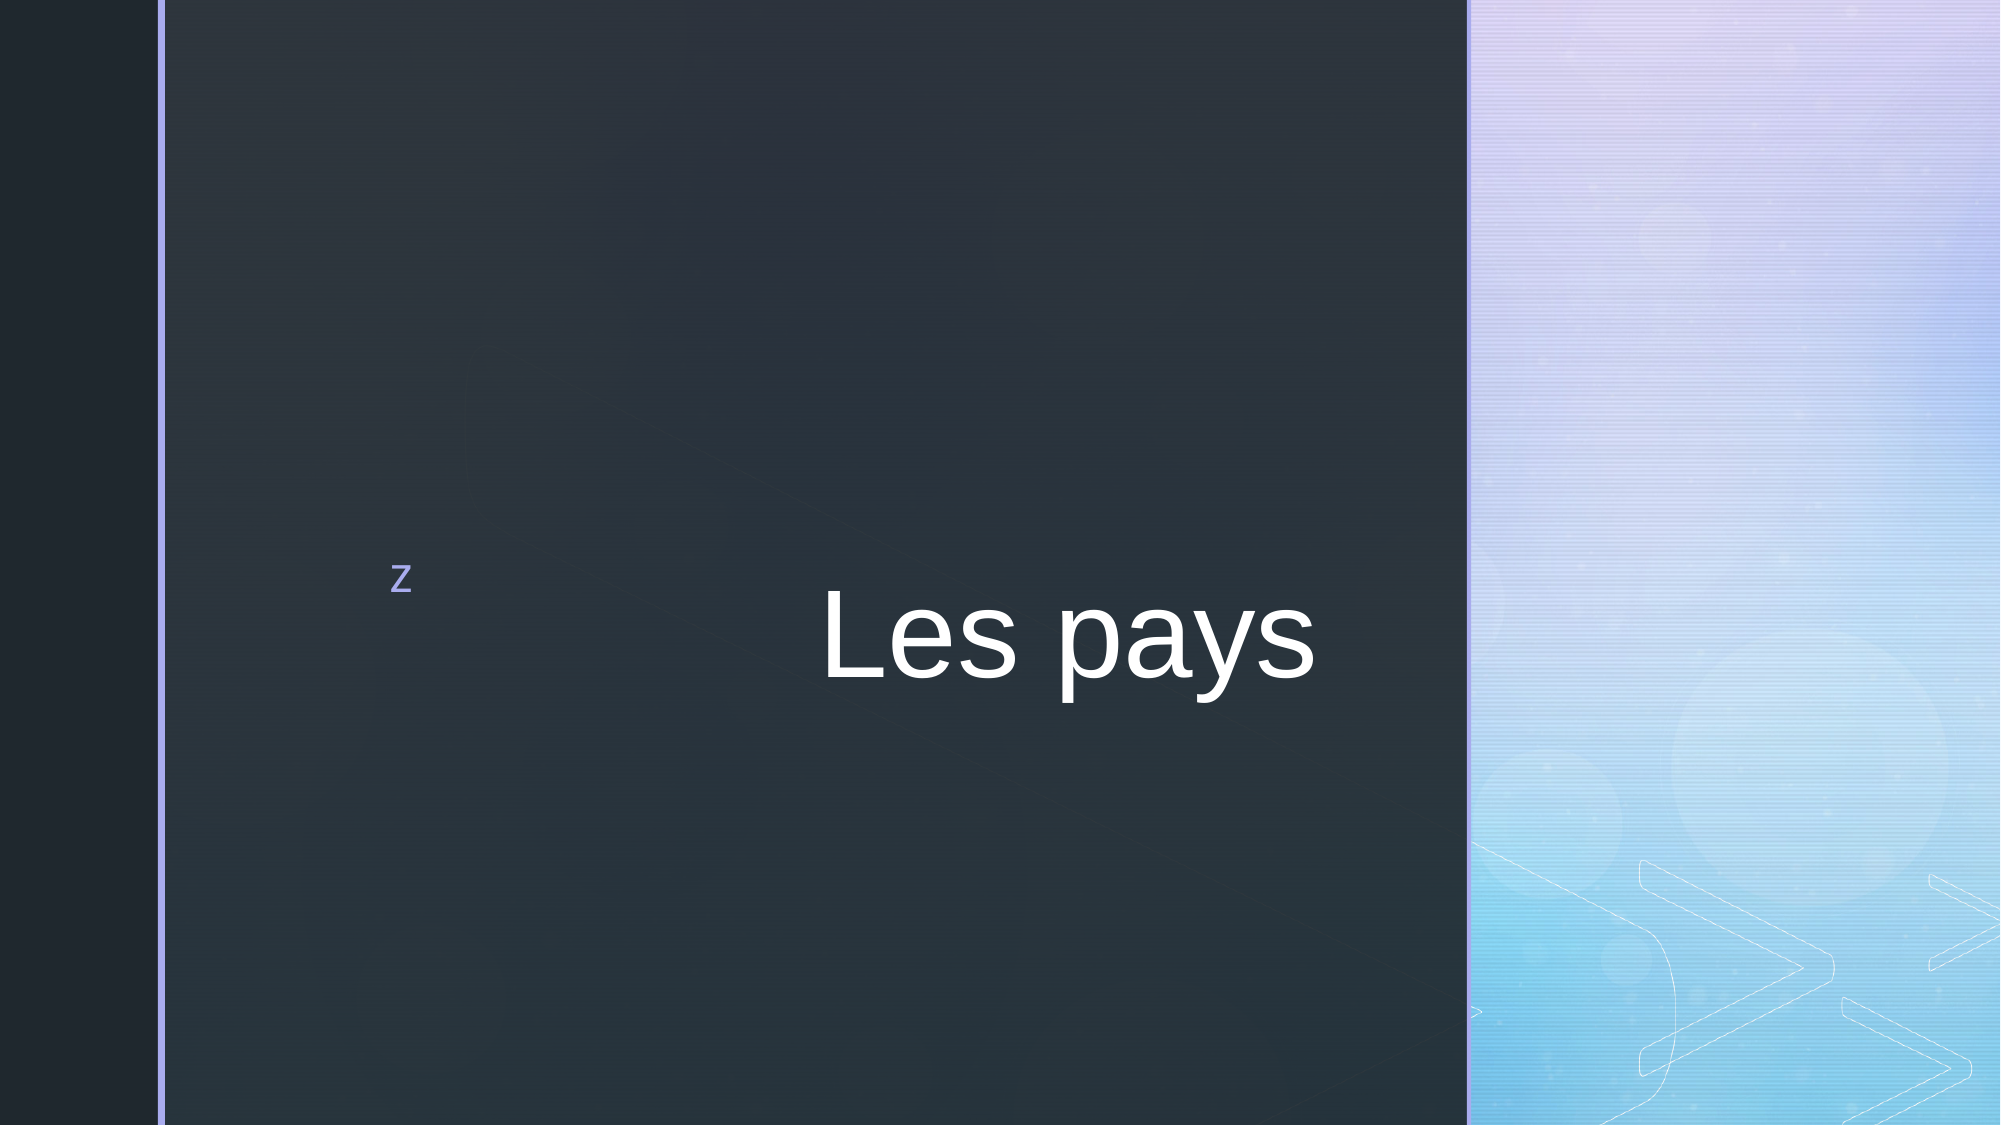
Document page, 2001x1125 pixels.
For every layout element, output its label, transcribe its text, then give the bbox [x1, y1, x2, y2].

title Les pays [428, 562, 1334, 935]
picture [1472, 0, 2001, 1125]
